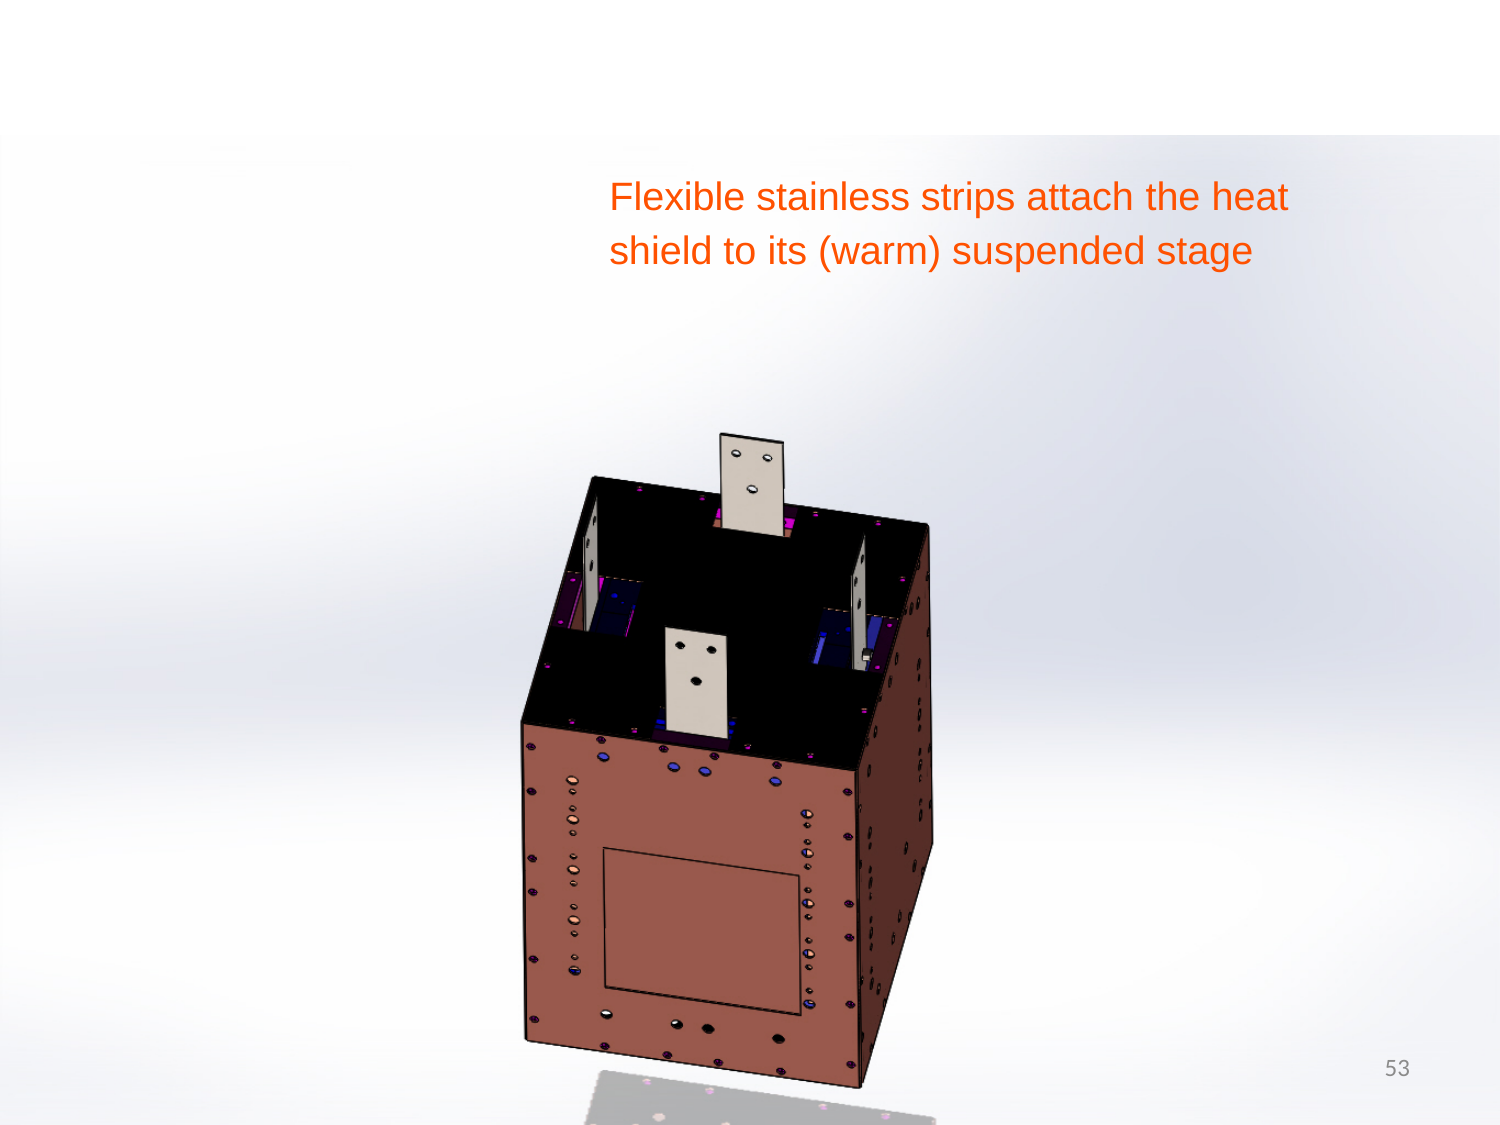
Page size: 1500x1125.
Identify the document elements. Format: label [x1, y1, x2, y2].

picture [0, 135, 1500, 1125]
